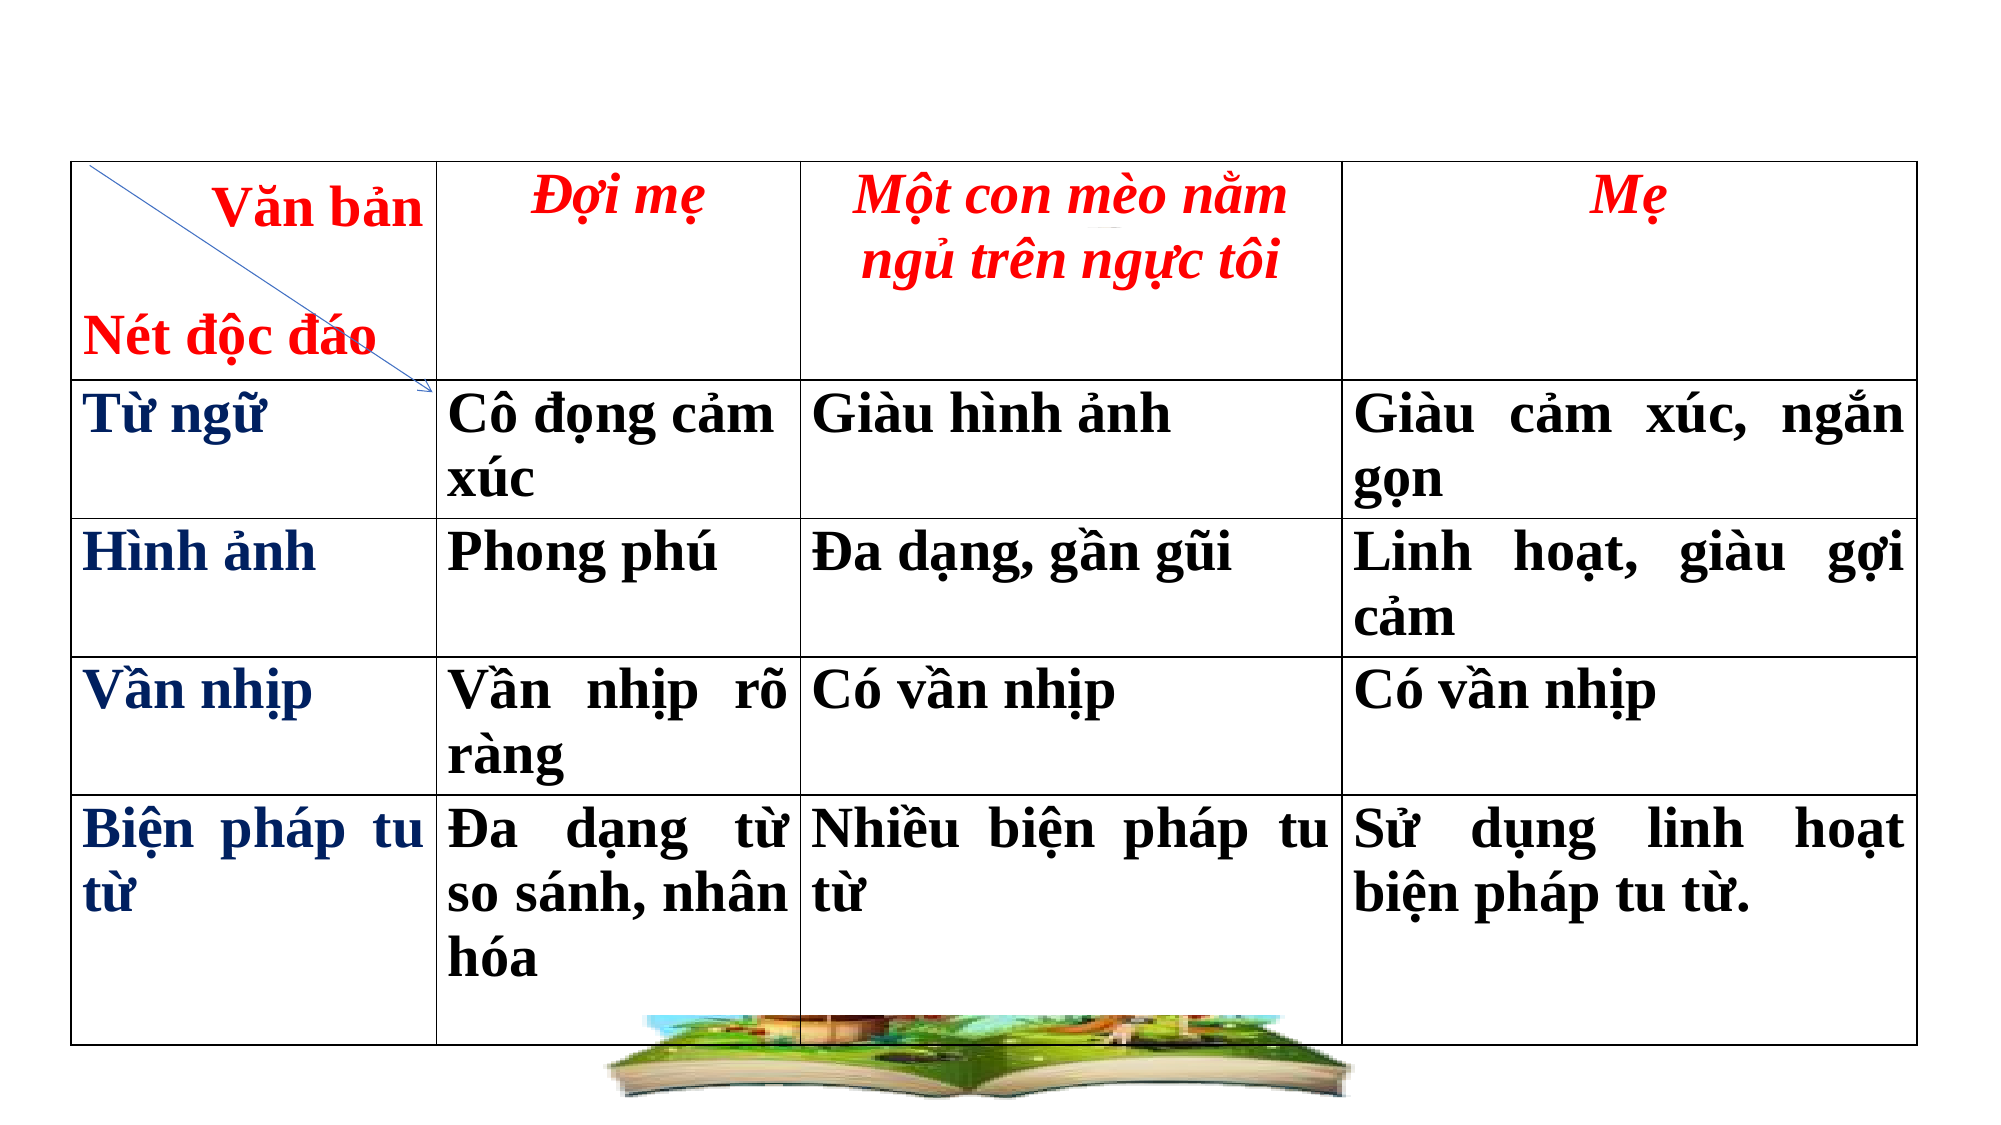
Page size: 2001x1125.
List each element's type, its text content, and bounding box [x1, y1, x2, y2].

table_cell Đa dạng, gần gũi [801, 519, 1341, 656]
table_cell Vần nhịp [72, 658, 436, 794]
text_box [89, 165, 433, 393]
table_cell Đa dạng từ so sánh, nhân hóa [437, 796, 800, 1044]
table_cell Phong phú [437, 519, 800, 656]
table_cell Biện pháp tu từ [72, 796, 436, 1044]
picture [449, 1015, 1549, 1105]
table_cell Từ ngữ [72, 381, 436, 518]
table_header Một con mèo nằm ngủ trên ngực tôi [801, 162, 1341, 379]
table_cell Cô đọng cảm xúc [437, 381, 800, 518]
table_cell Có vần nhịp [1343, 658, 1916, 794]
table_cell Linh hoạt, giàu gợi cảm [1343, 519, 1916, 656]
table_cell Sử dụng linh hoạt biện pháp tu từ. [1343, 796, 1916, 1044]
table_cell Vần nhịp rõ ràng [437, 658, 800, 794]
table_cell Nhiều biện pháp tu từ [801, 796, 1341, 1015]
table_header Văn bản Nét độc đáo [72, 162, 436, 379]
table_header Mẹ [1343, 162, 1916, 379]
table_cell Giàu cảm xúc, ngắn gọn [1343, 381, 1916, 518]
table_cell Giàu hình ảnh [801, 381, 1341, 518]
table_header Đợi mẹ [437, 162, 800, 379]
table_cell Hình ảnh [72, 519, 436, 656]
table_cell Có vần nhịp [801, 658, 1341, 794]
